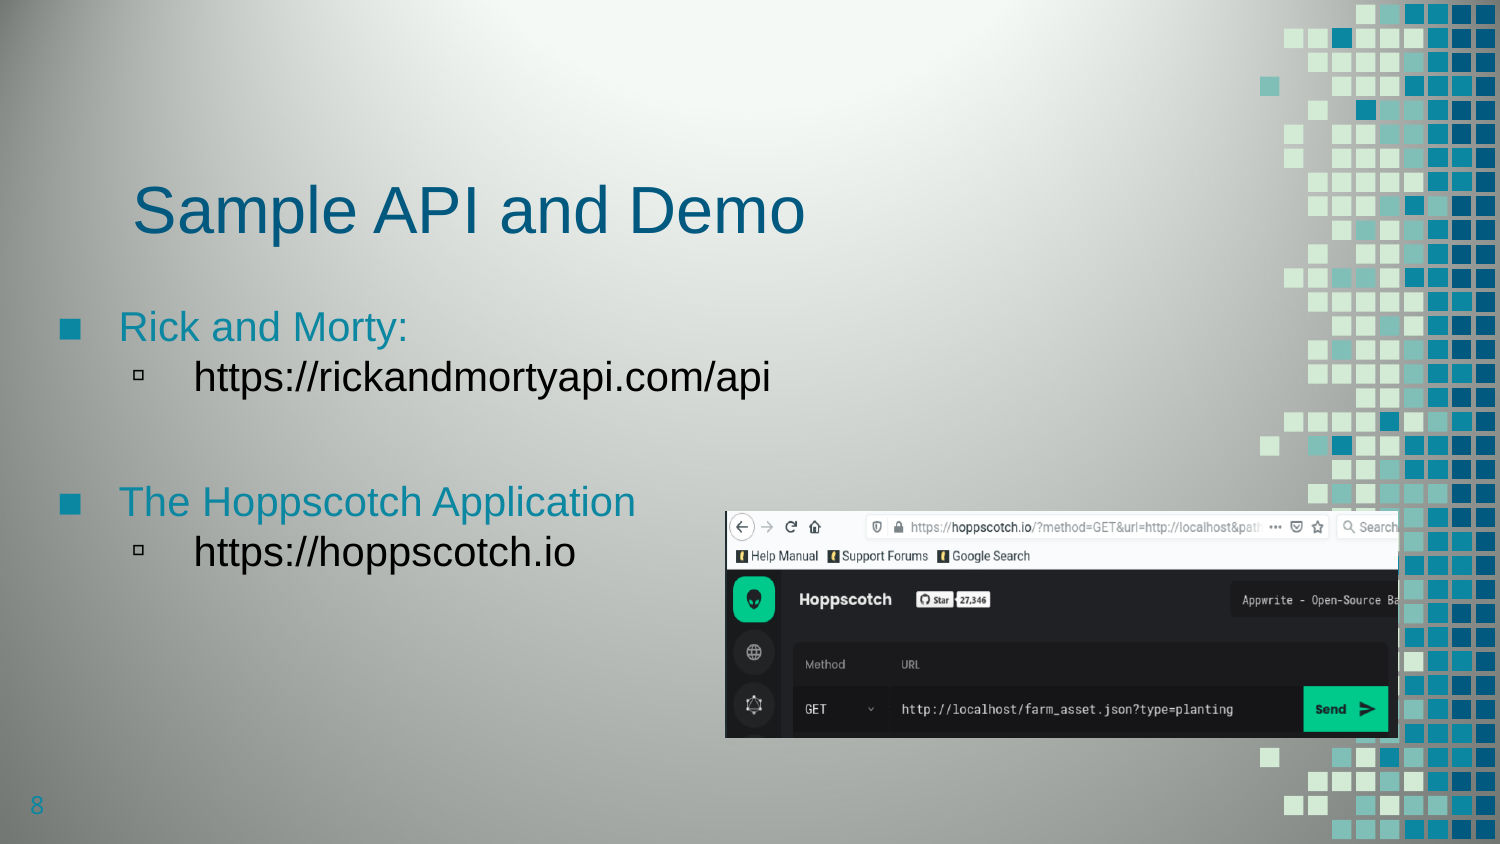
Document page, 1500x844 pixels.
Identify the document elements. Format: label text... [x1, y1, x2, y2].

picture [0, 0, 1500, 844]
slide_number 8 [15, 774, 105, 839]
title Sample API and Demo [117, 121, 1227, 262]
list Rick and Morty: https://rickandmortyapi.com/api The Hoppscotch Application ﻿https://hoppscotch.io [28, 284, 1227, 774]
